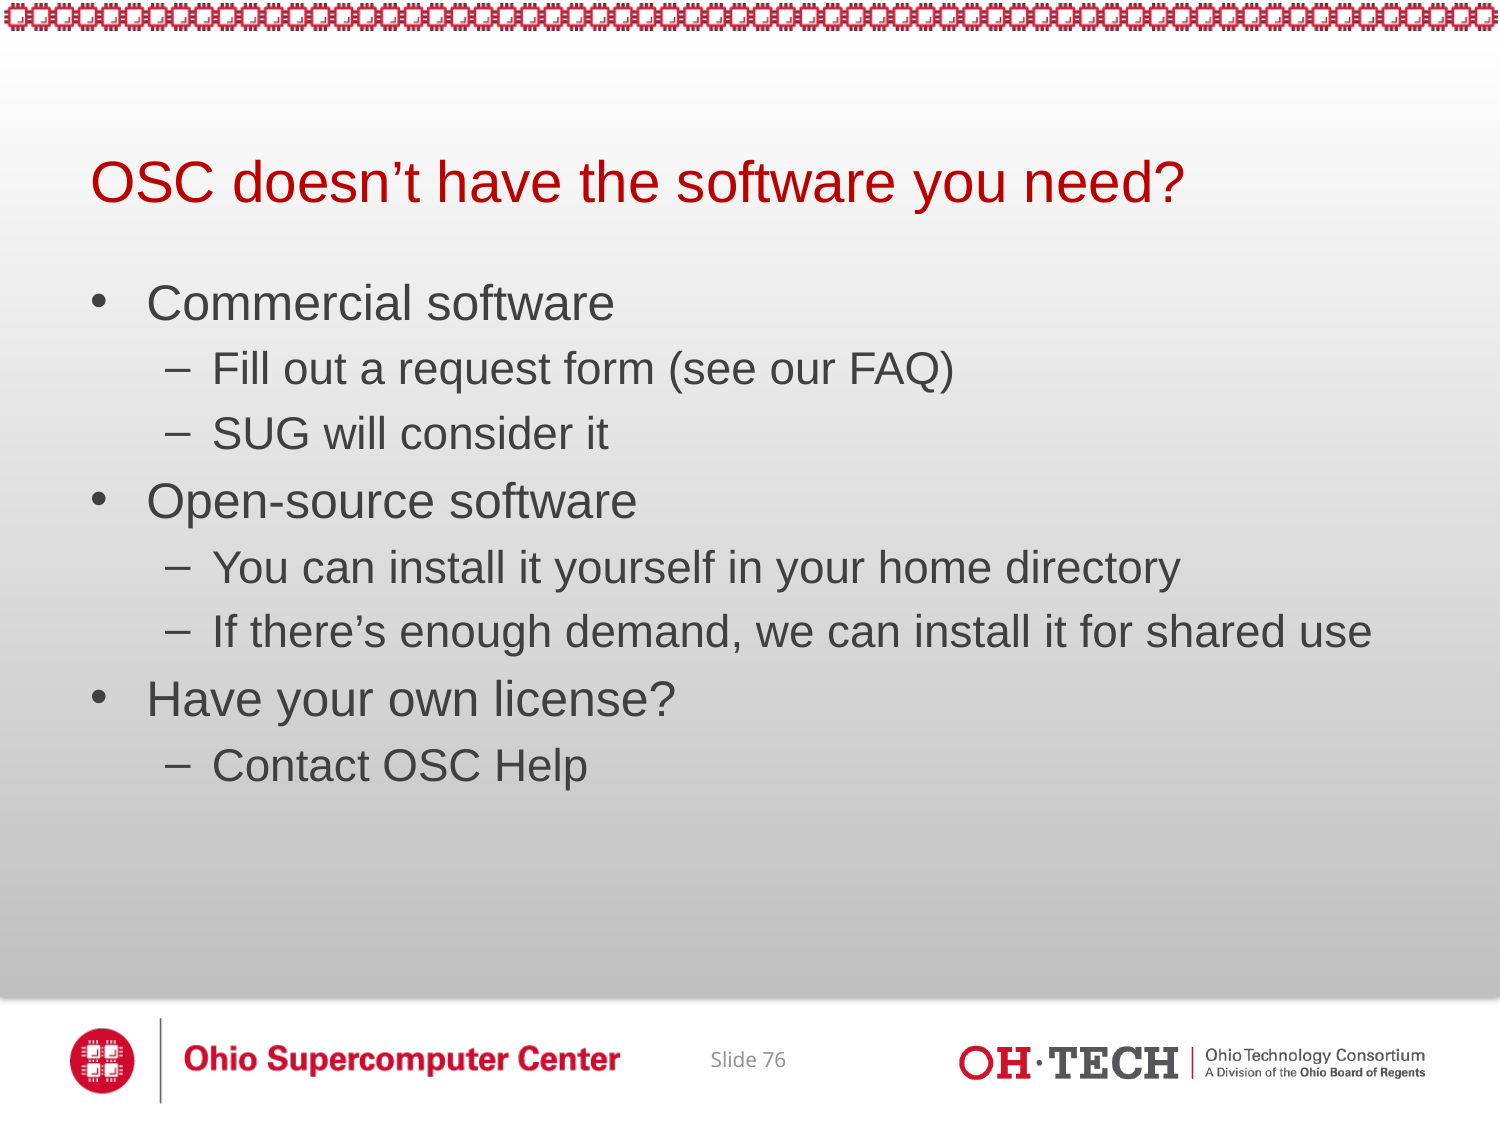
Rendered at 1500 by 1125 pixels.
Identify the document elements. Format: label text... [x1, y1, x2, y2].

list Commercial software Fill out a request form (see our FAQ) SUG will consider it Open-source software You can install it yourself in your home directory If there’s enough demand, we can install it for shared use Have your own license? Contact OSC Help [75, 262, 1425, 904]
picture [69, 1017, 622, 1105]
picture [0, 3, 1500, 31]
picture [949, 1032, 1441, 1091]
title OSC doesn’t have the software you need? [75, 125, 1425, 233]
